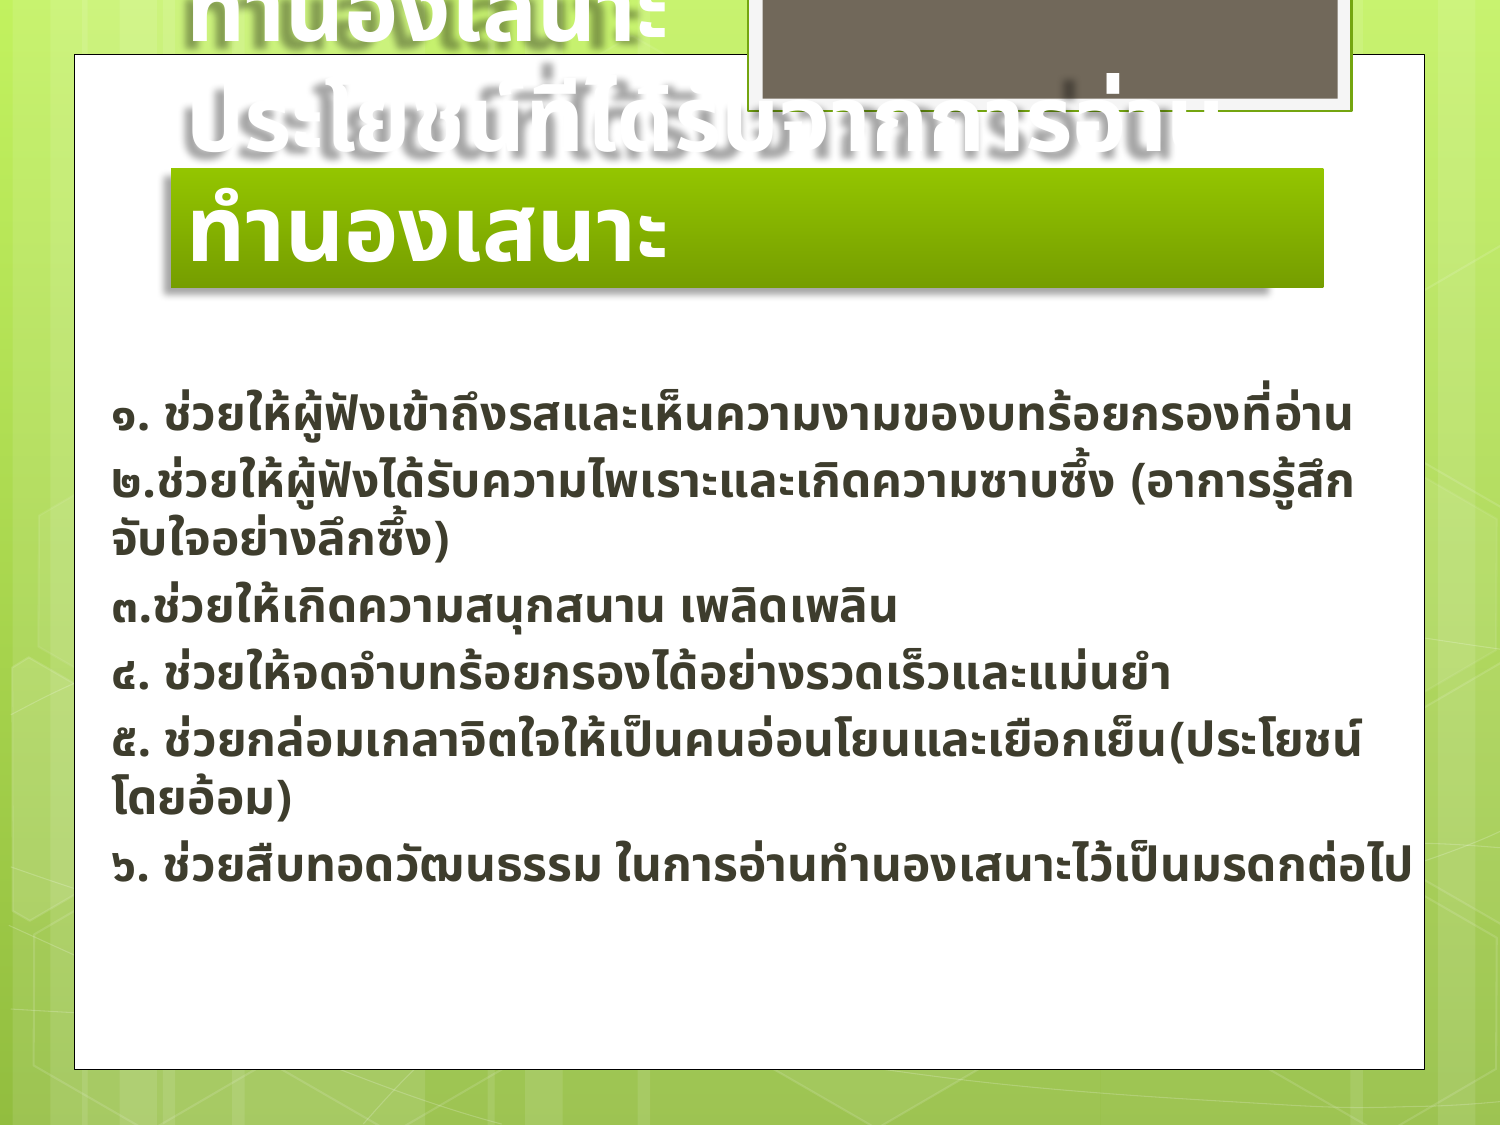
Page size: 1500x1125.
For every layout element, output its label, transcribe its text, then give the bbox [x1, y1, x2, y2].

title ประโยชน์ที่ได้รับจากการอ่านทำนองเสนาะ ประโยชน์ที่ได้รับจากการอ่านทำนองเสนาะ [171, 168, 1324, 288]
list ๑. ช่วยให้ผู้ฟังเข้าถึงรสและเห็นความงามของบทร้อยกรองที่อ่าน ๒.ช่วยให้ผู้ฟังได้รับความไพเราะและเกิดความซาบซึ้ง (อาการรู้สึกจับใจอย่างลึกซึ้ง) ๓.ช่วยให้เกิดความสนุกสนาน เพลิดเพลิน ๔. ช่วยให้จดจำบทร้อยกรองได้อย่างรวดเร็วและแม่นยำ ๕. ช่วยกล่อมเกลาจิตใจให้เป็นคนอ่อนโยนและเยือกเย็น(ประโยชน์โดยอ้อม) ๖. ช่วยสืบทอดวัฒนธรรม ในการอ่านทำนองเสนาะไว้เป็นมรดกต่อไป [87, 375, 1438, 951]
